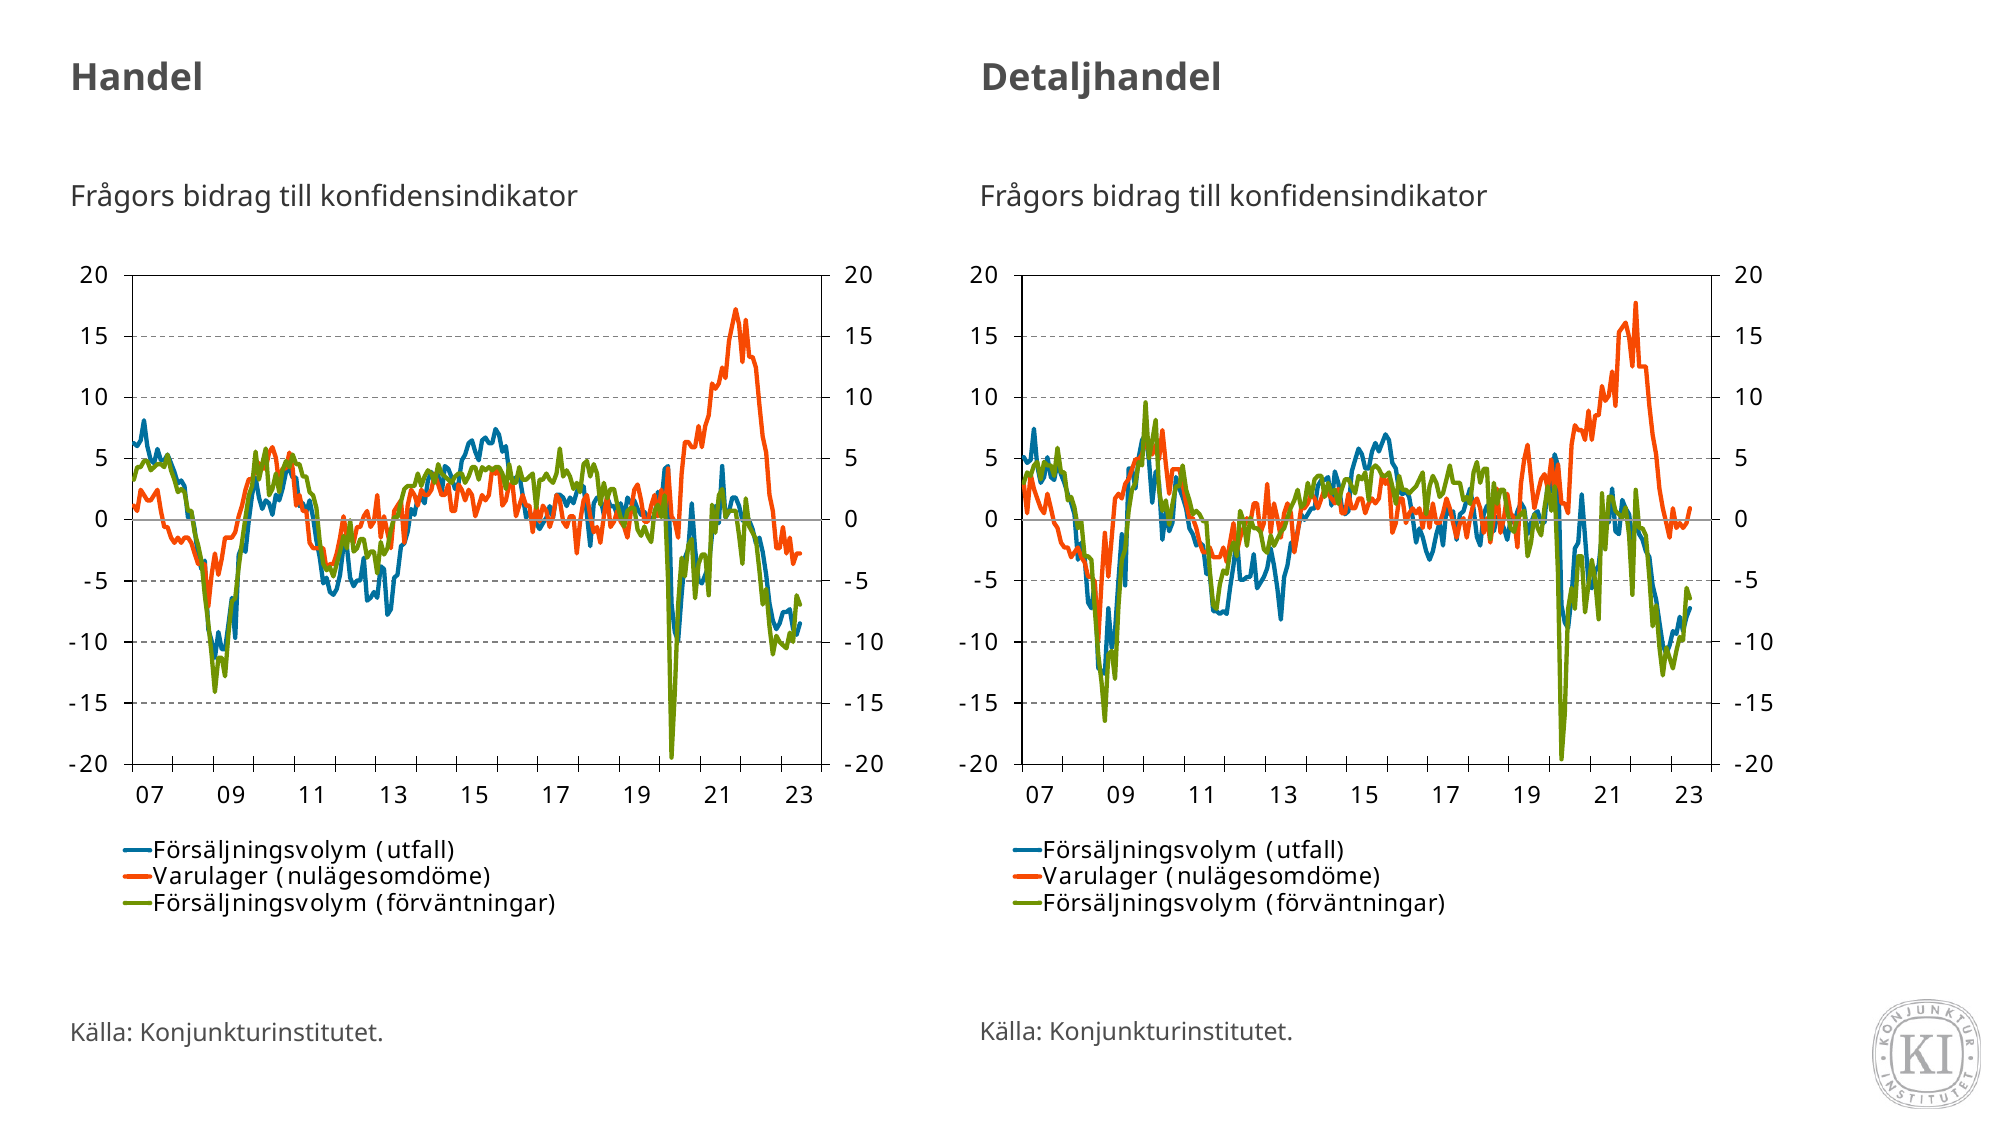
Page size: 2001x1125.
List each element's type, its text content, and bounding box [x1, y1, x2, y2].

list Källa: Konjunkturinstitutet. [964, 1008, 1848, 1106]
list Detaljhandel [965, 45, 1849, 129]
title Handel [55, 45, 938, 128]
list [51, 249, 939, 945]
picture [1872, 999, 1981, 1109]
list Frågors bidrag till konfidensindikator [55, 137, 938, 220]
subtitle Källa: Konjunkturinstitutet. [55, 1008, 938, 1106]
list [941, 249, 1829, 945]
list Frågors bidrag till konfidensindikator [964, 137, 1848, 220]
